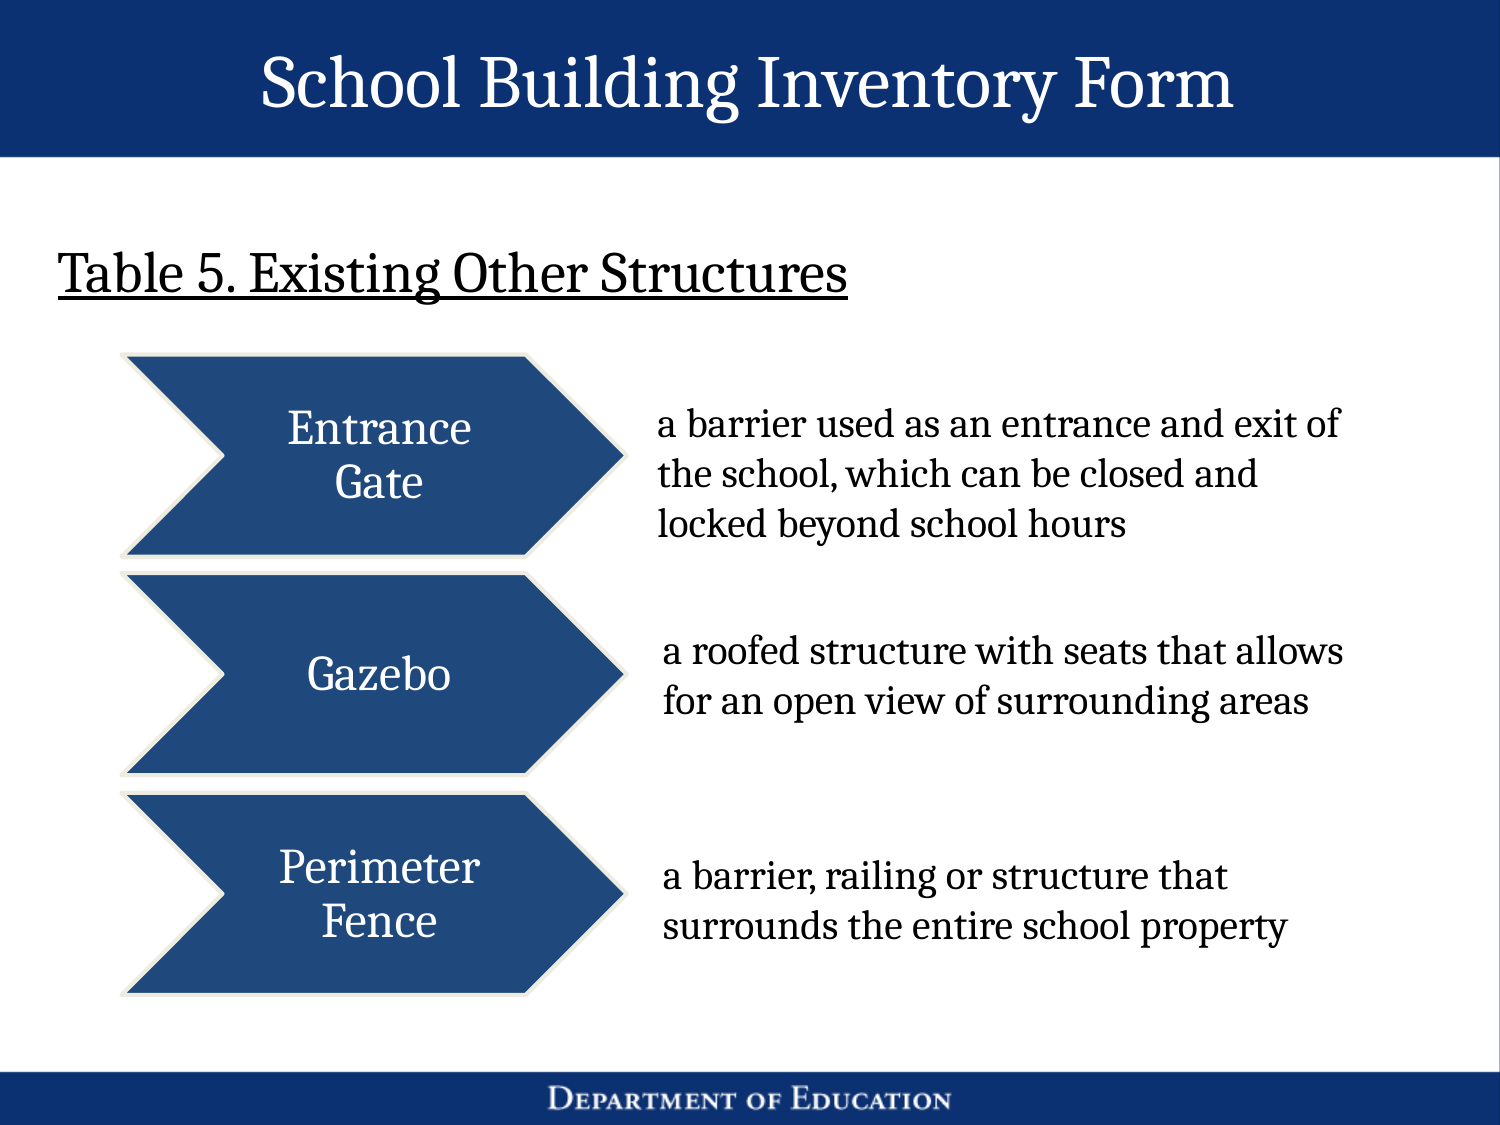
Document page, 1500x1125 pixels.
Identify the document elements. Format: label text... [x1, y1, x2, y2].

text_box Table 5. Existing Other Structures [42, 191, 1393, 348]
text_box a barrier used as an entrance and exit of the school, which can be closed and locked beyond school hours [642, 388, 1393, 554]
text_box a barrier, railing or structure that surrounds the entire school property [648, 840, 1399, 956]
picture [0, 156, 1500, 1125]
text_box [121, 792, 628, 996]
text_box a roofed structure with seats that allows for an open view of surrounding areas [648, 615, 1399, 731]
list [121, 310, 628, 572]
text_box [121, 572, 628, 792]
title School Building Inventory Form [0, 0, 1500, 156]
